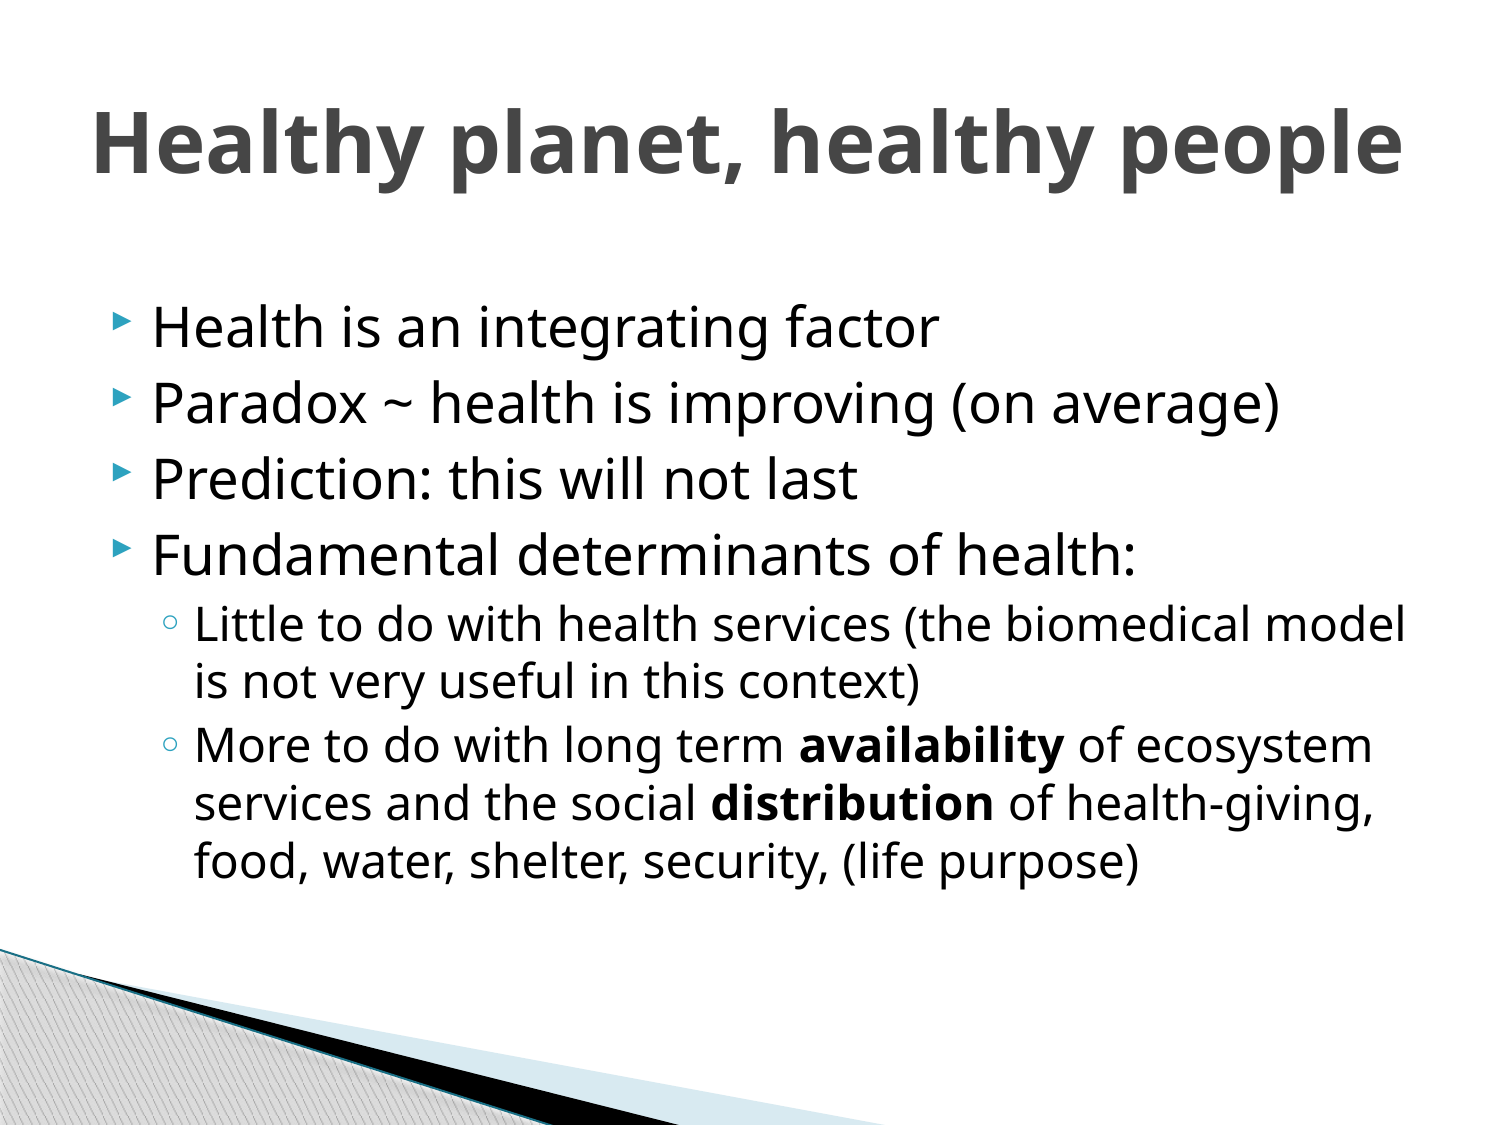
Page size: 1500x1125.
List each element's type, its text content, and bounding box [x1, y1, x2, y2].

title Healthy planet, healthy people [75, 45, 1425, 233]
list Health is an integrating factor Paradox ~ health is improving (on average) Prediction: this will not last Fundamental determinants of health: Little to do with health services (the biomedical model is not very useful in this context) More to do with long term availability of ecosystem services and the social distribution of health-giving, food, water, shelter, security, (life purpose) [76, 208, 1427, 951]
